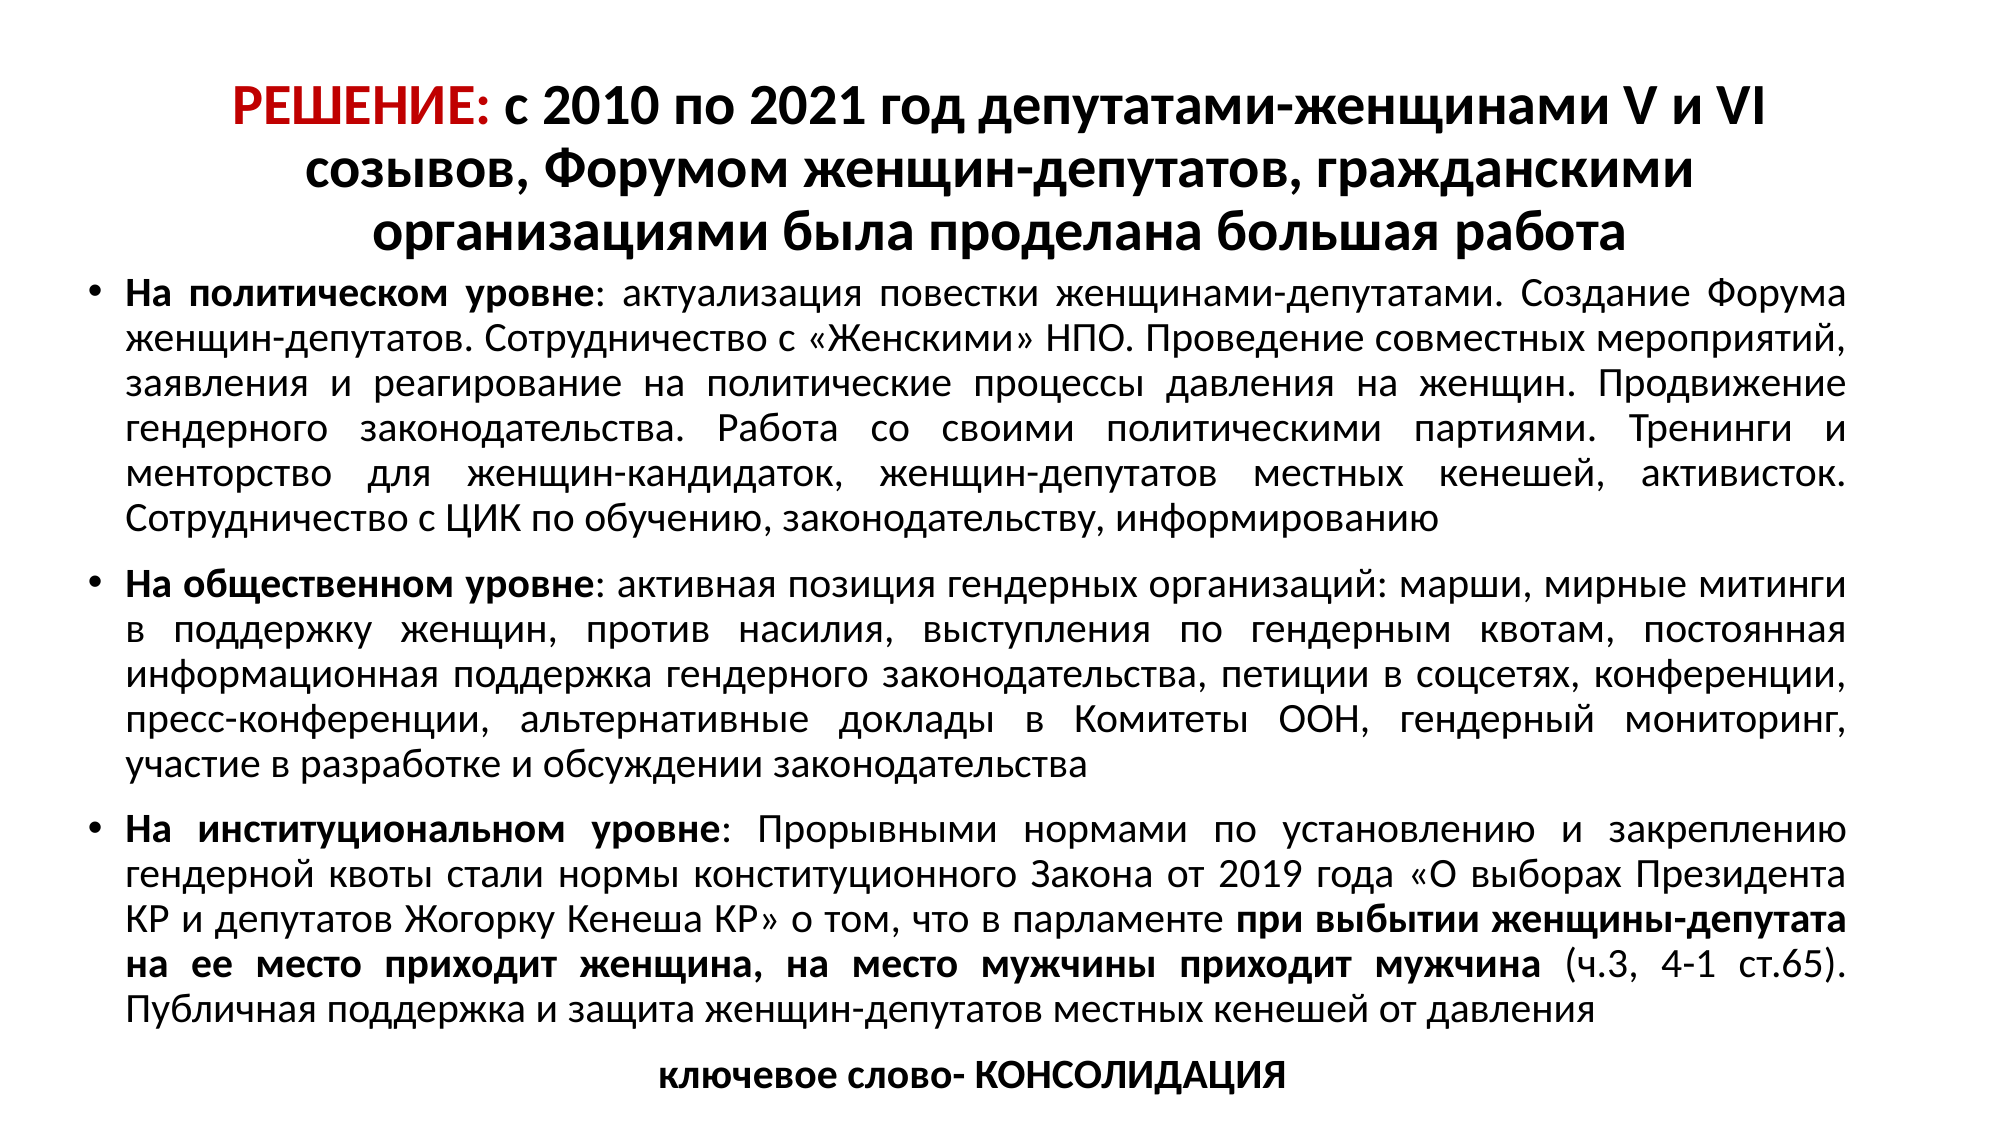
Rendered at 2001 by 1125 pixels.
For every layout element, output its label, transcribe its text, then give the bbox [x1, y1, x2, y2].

title РЕШЕНИЕ: с 2010 по 2021 год депутатами-женщинами V и VI созывов, Форумом женщин-депутатов, гражданскими организациями была проделана большая работа [137, 59, 1863, 262]
list На политическом уровне: актуализация повестки женщинами-депутатами. Создание Форума женщин-депутатов. Сотрудничество с «Женскими» НПО. Проведение совместных мероприятий, заявления и реагирование на политические процессы давления на женщин. Продвижение гендерного законодательства. Работа со своими политическими партиями. Тренинги и менторство для женщин-кандидаток, женщин-депутатов местных кенешей, активисток. Сотрудничество с ЦИК по обучению, законодательству, информированию На общественном уровне: активная позиция гендерных организаций: марши, мирные митинги в поддержку женщин, против насилия, выступления по гендерным квотам, постоянная информационная поддержка гендерного законодательства, петиции в соцсетях, конференции, пресс-конференции, альтернативные доклады в Комитеты ООН, гендерный мониторинг, участие в разработке и обсуждении законодательства На институциональном уровне: Прорывными нормами по установлению и закреплению гендерной квоты стали нормы конституционного Закона от 2019 года «О выборах Президента КР и депутатов Жогорку Кенеша КР» о том, что в парламенте при выбытии женщины-депутата на ее место приходит женщина, на место мужчины приходит мужчина (ч.3, 4-1 ст.65). Публичная поддержка и защита женщин-депутатов местных кенешей от давления ключевое слово- КОНСОЛИДАЦИЯ [72, 262, 1863, 1073]
